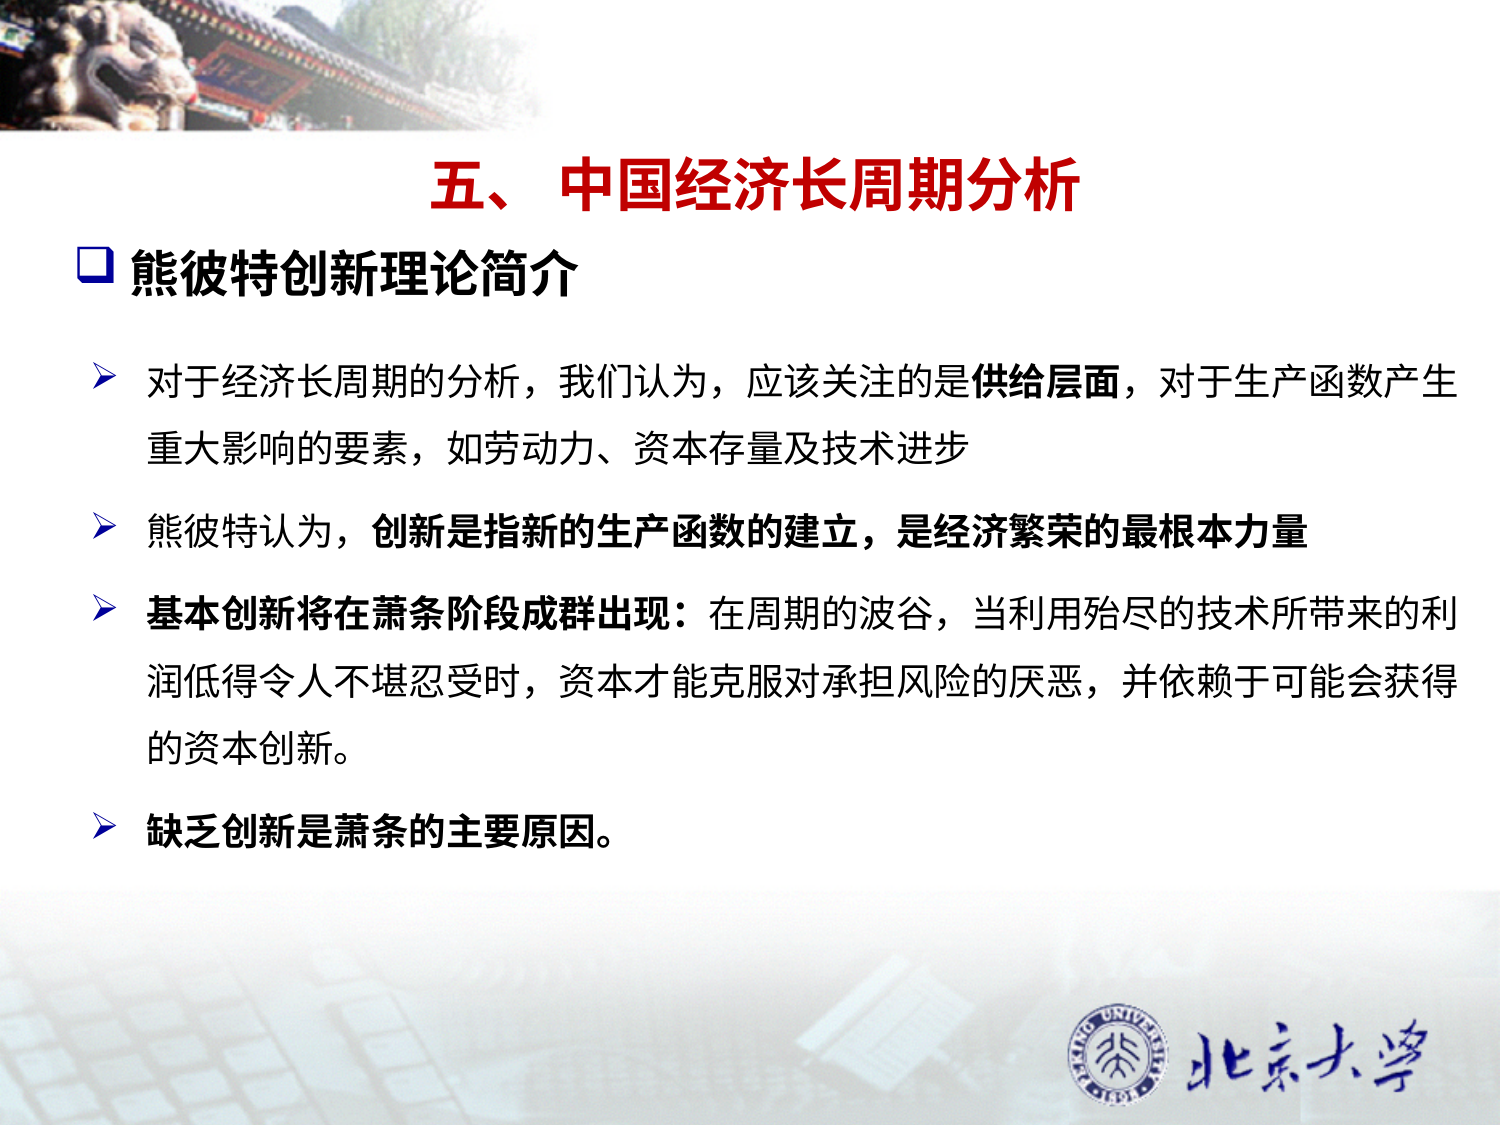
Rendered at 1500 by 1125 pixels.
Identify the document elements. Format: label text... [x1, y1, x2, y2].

text_box 五、 中国经济长周期分析 [93, 140, 1417, 226]
text_box 熊彼特创新理论简介 [58, 222, 1196, 305]
text_box 对于经济长周期的分析，我们认为，应该关注的是供给层面，对于生产函数产生重大影响的要素，如劳动力、资本存量及技术进步 熊彼特认为，创新是指新的生产函数的建立，是经济繁荣的最根本力量 基本创新将在萧条阶段成群出现：在周期的波谷，当利用殆尽的技术所带来的利润低得令人不堪忍受时，资本才能克服对承担风险的厌恶，并依赖于可能会获得的资本创新。 缺乏创新是萧条的主要原因。 [0, 328, 1477, 1020]
picture [0, 0, 1500, 1125]
